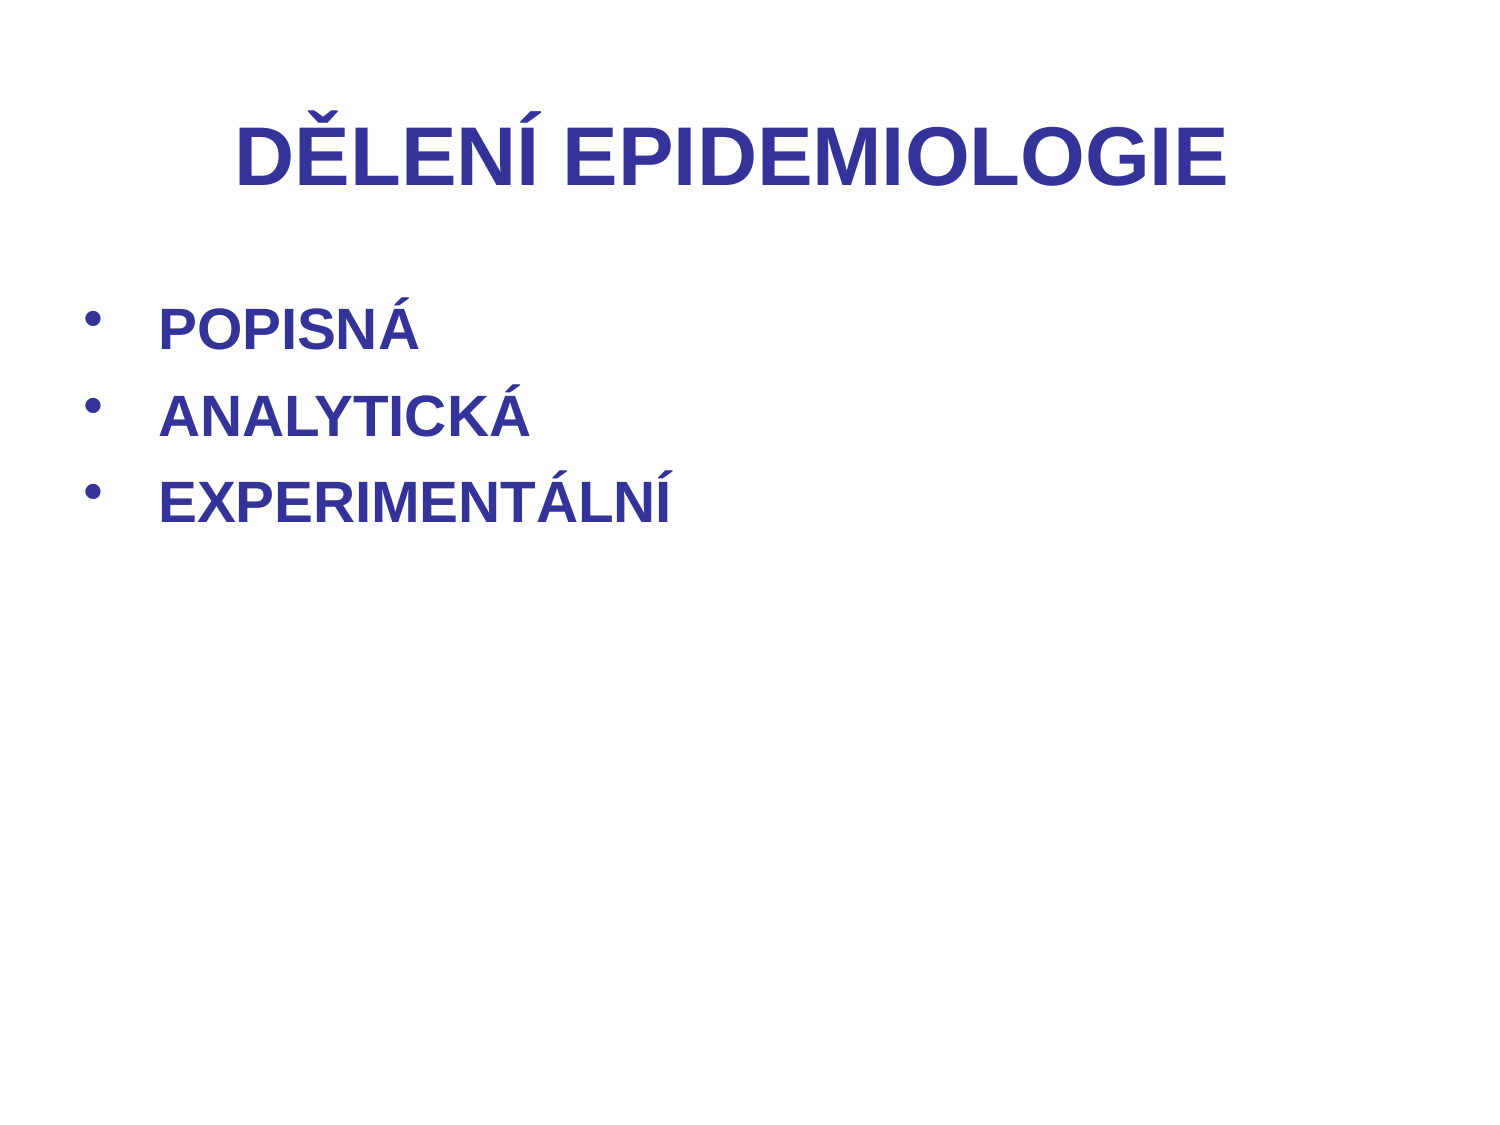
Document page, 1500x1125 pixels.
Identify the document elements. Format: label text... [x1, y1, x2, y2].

list POPISNÁ ANALYTICKÁ EXPERIMENTÁLNÍ [68, 297, 1453, 1101]
title DĚLENÍ EPIDEMIOLOGIE [32, 58, 1432, 246]
